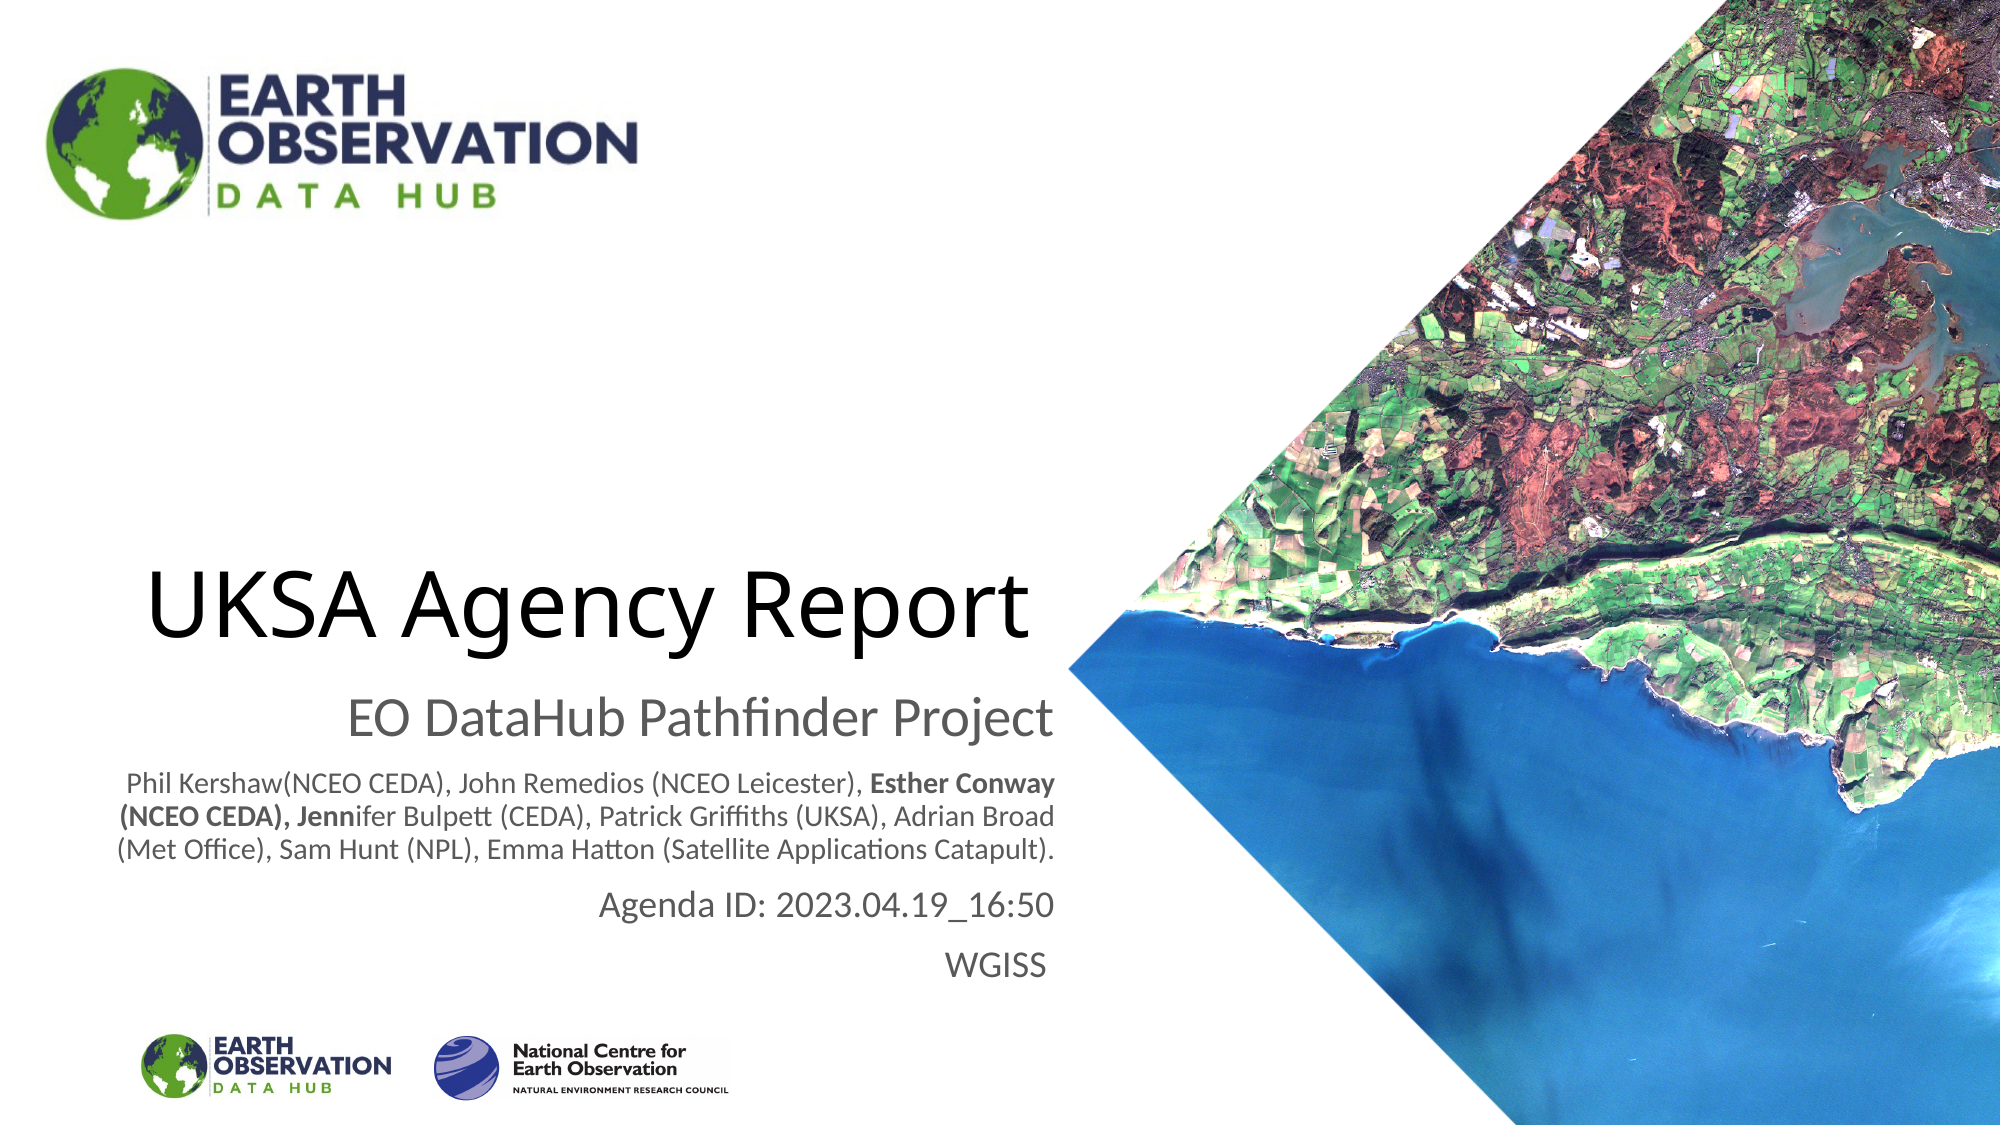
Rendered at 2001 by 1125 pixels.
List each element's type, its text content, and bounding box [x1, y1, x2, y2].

subtitle EO DataHub Pathfinder Project Phil Kershaw(NCEO CEDA), John Remedios (NCEO Leicester), Esther Conway (NCEO CEDA), Jennifer Bulpett (CEDA), Patrick Griffiths (UKSA), Adrian Broad (Met Office), Sam Hunt (NPL), Emma Hatton (Satellite Applications Catapult). Agenda ID: 2023.04.19_16:50 WGISS [37, 680, 877, 998]
picture [432, 1034, 730, 1102]
picture [137, 1028, 395, 1102]
picture [877, 0, 2001, 1125]
title UKSA Agency Report [37, 273, 877, 665]
picture [37, 55, 647, 230]
